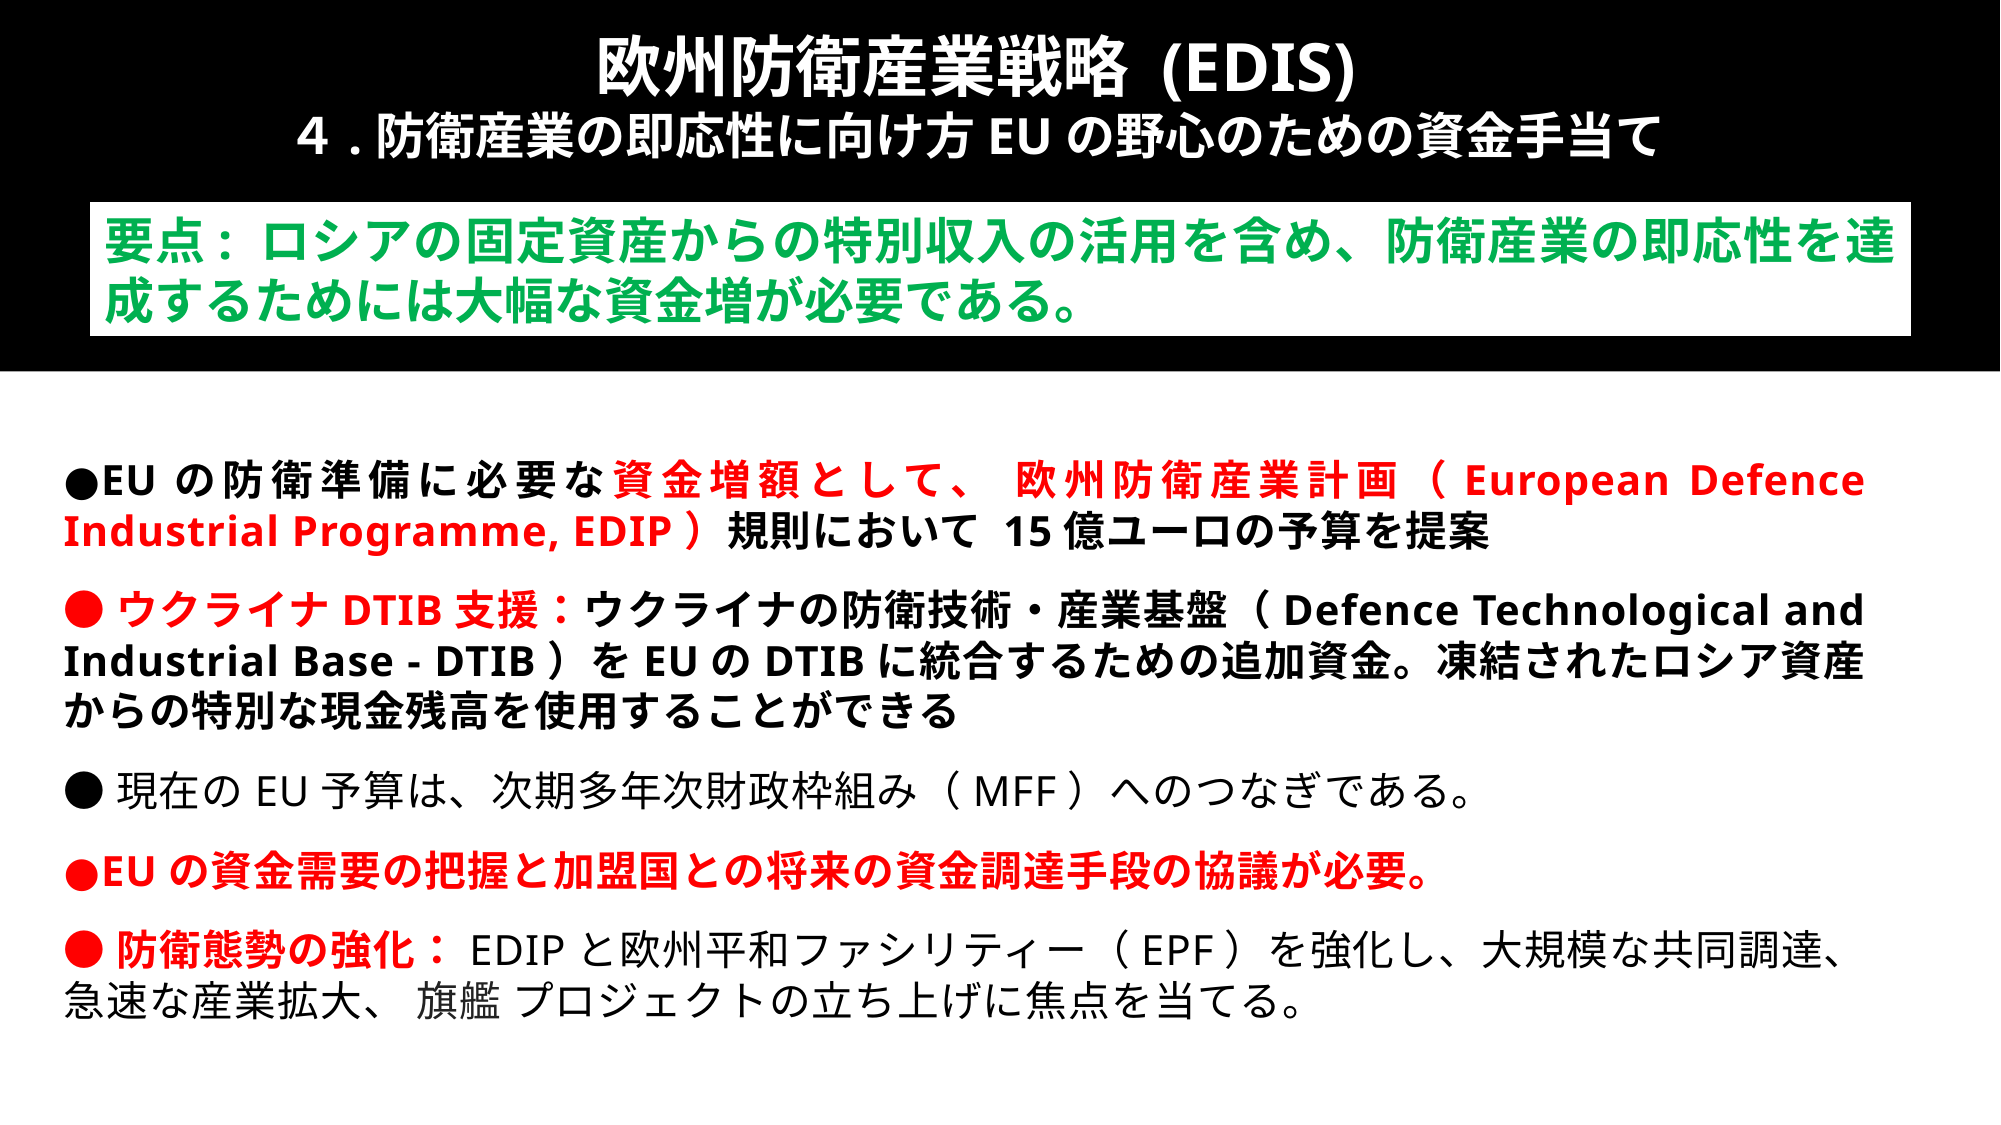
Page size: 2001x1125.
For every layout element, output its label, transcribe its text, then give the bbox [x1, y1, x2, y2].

text_box 欧州防衛産業戦略 (EDIS) ４.防衛産業の即応性に向け方EUの野心のための資金手当て [0, 17, 2000, 300]
text_box 要点: ロシアの固定資産からの特別収入の活用を含め、防衛産業の即応性を達成するためには大幅な資金増が必要である。 [89, 300, 1912, 337]
list ●EUの防衛準備に必要な資金増額として、 欧州防衛産業計画（European Defence Industrial Programme, EDIP）規則において 15億ユーロの予算を提案 ●ウクライナDTIB支援：ウクライナの防衛技術・産業基盤（Defence Technological and Industrial Base - DTIB）をEUのDTIBに統合するための追加資金。凍結されたロシア資産からの特別な現金残高を使用することができる ●現在のEU予算は、次期多年次財政枠組み（MFF）へのつなぎである。 ●EUの資金需要の把握と加盟国との将来の資金調達手段の協議が必要。 ●防衛態勢の強化：EDIPと欧州平和ファシリティー（EPF）を強化し、大規模な共同調達、急速な産業拡大、 旗艦 プロジェクトの立ち上げに焦点を当てる。 [48, 445, 1882, 609]
